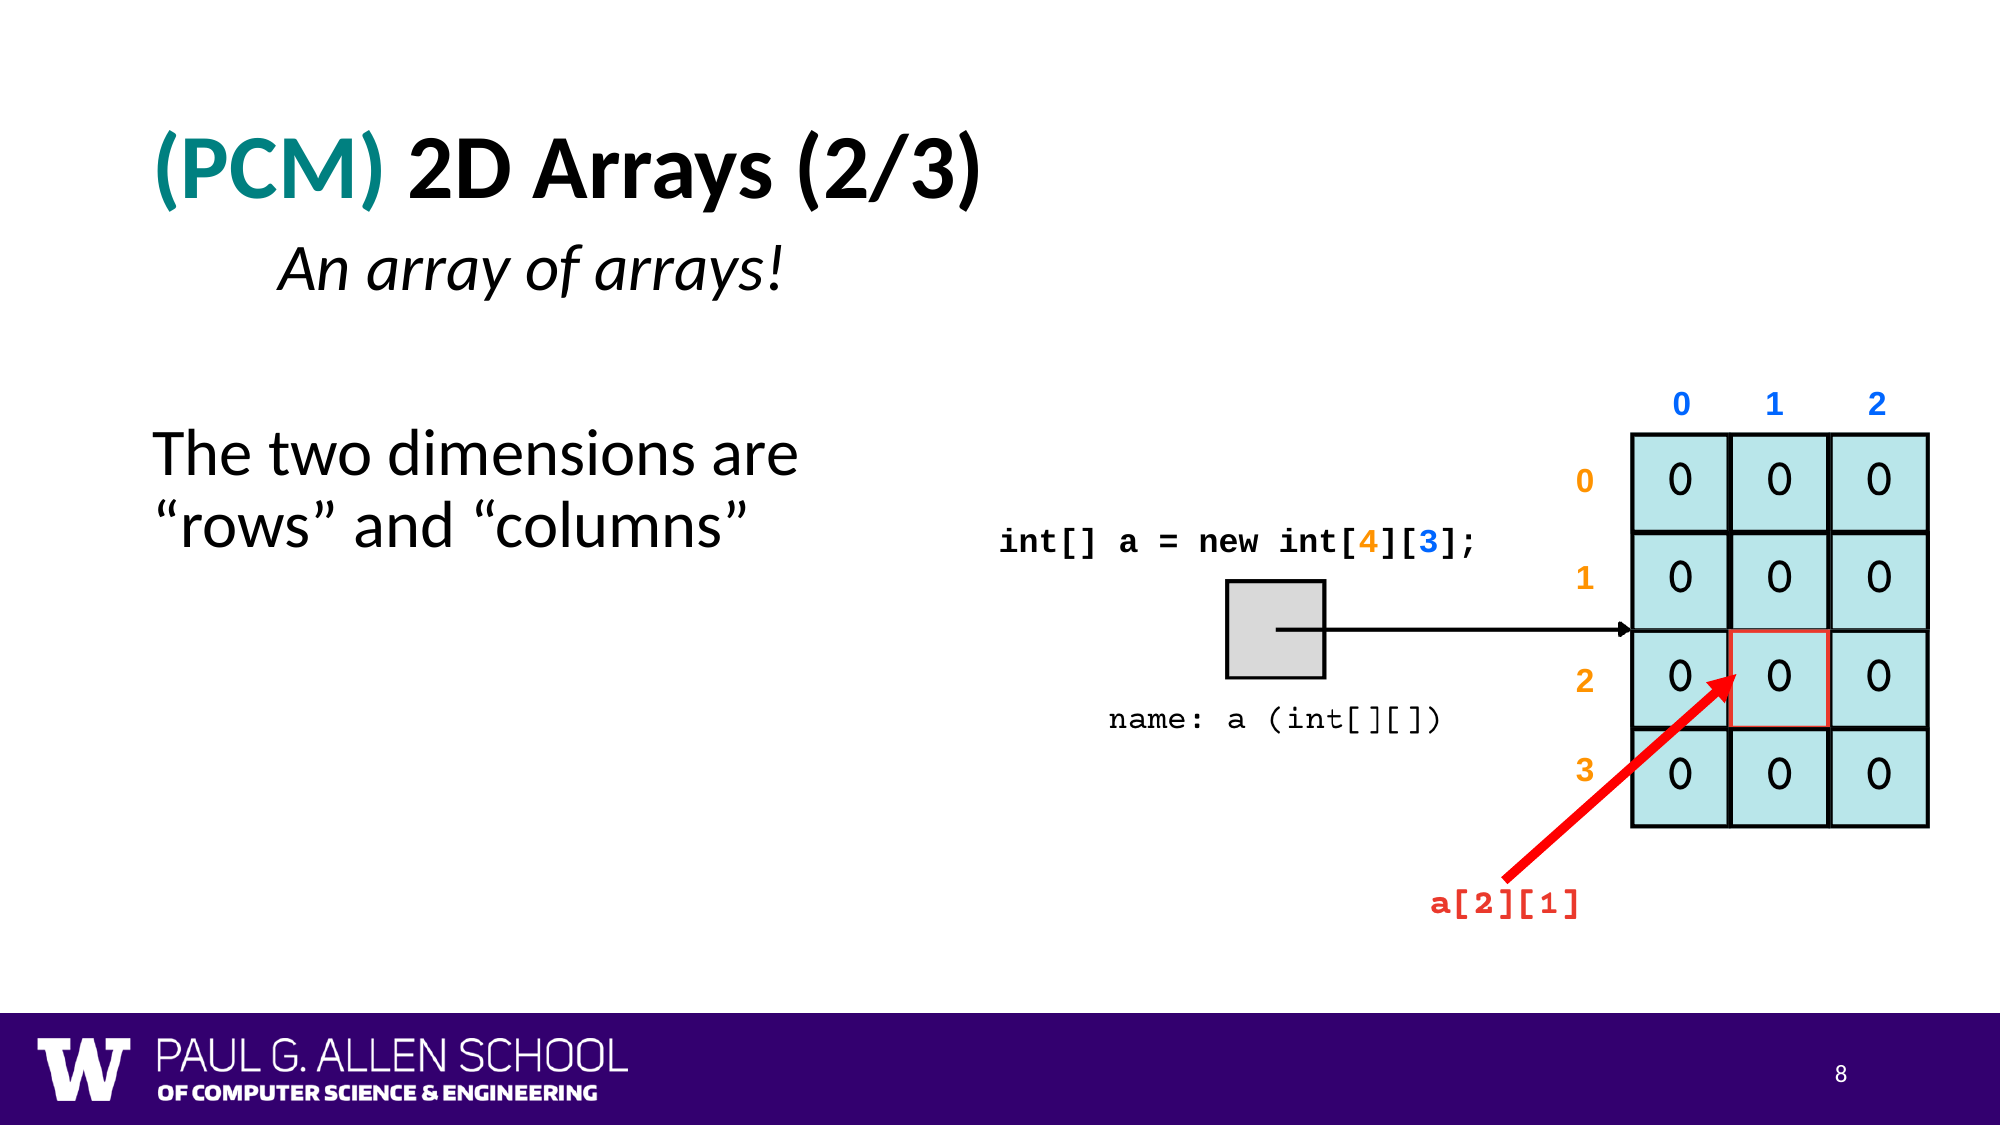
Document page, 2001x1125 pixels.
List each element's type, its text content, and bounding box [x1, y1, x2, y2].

slide_number 8 [1412, 1042, 1863, 1103]
list An array of arrays! The two dimensions are “rows” and “columns” [137, 224, 928, 1014]
picture [0, 1013, 2000, 1125]
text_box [1504, 673, 1737, 881]
title (PCM) 2D Arrays (2/3) [137, 59, 1863, 278]
picture [943, 359, 1983, 952]
